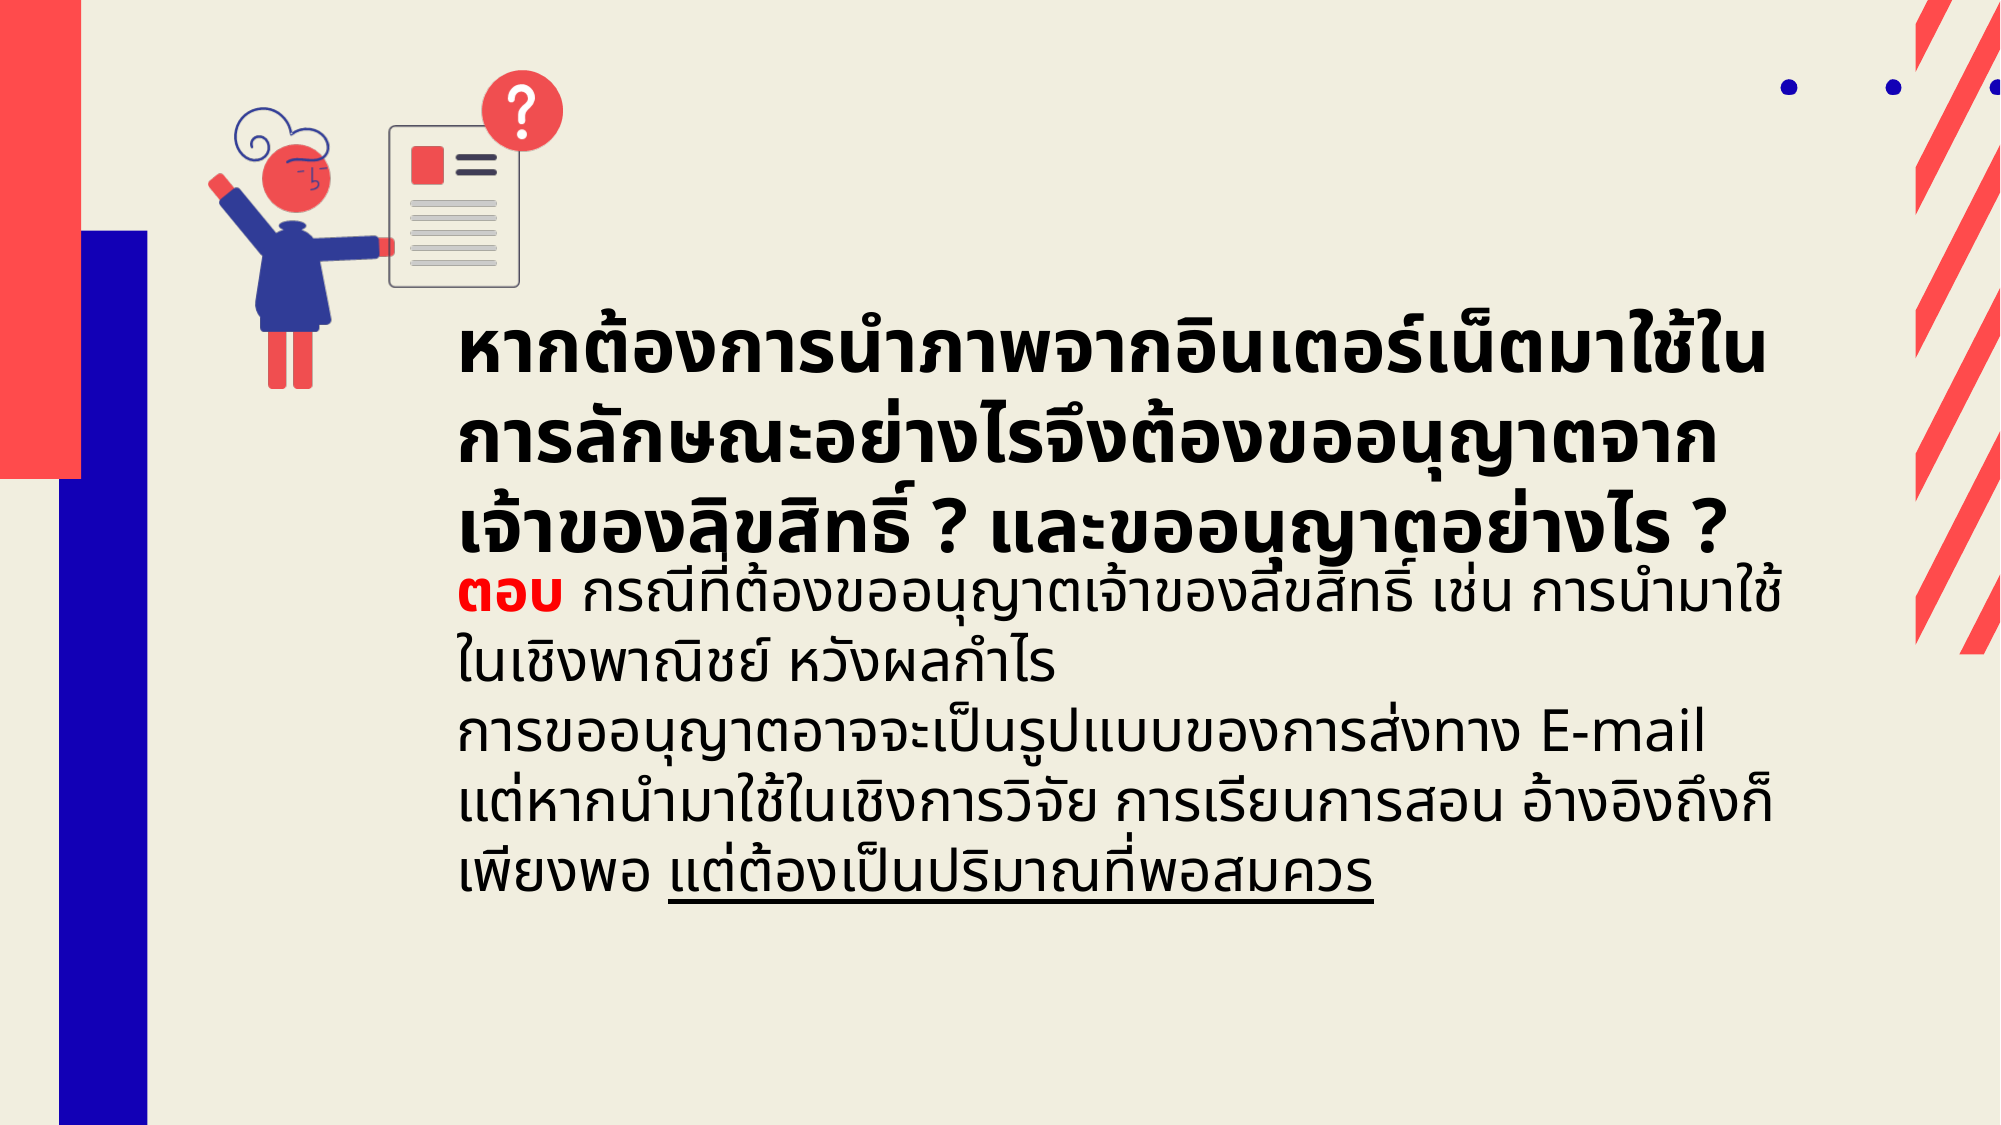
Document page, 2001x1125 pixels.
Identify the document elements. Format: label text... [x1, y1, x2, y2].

picture [208, 70, 563, 389]
text_box ตอบ กรณีที่ต้องขออนุญาตเจ้าของลิขสิทธิ์ เช่น การนำมาใช้ในเชิงพาณิชย์ หวังผลกำไร การขออนุญาตอาจจะเป็นรูปแบบของการส่งทาง E-mail แต่หากนำมาใช้ในเชิงการวิจัย การเรียนการสอน อ้างอิงถึงก็เพียงพอ แต่ต้องเป็นปริมาณที่พอสมควร [441, 545, 1801, 911]
text_box หากต้องการนำภาพจากอินเตอร์เน็ตมาใช้ในการลักษณะอย่างไรจึงต้องขออนุญาตจากเจ้าของลิขสิทธิ์ ? และขออนุญาตอย่างไร ? [441, 289, 1801, 545]
picture [1780, 0, 2001, 95]
